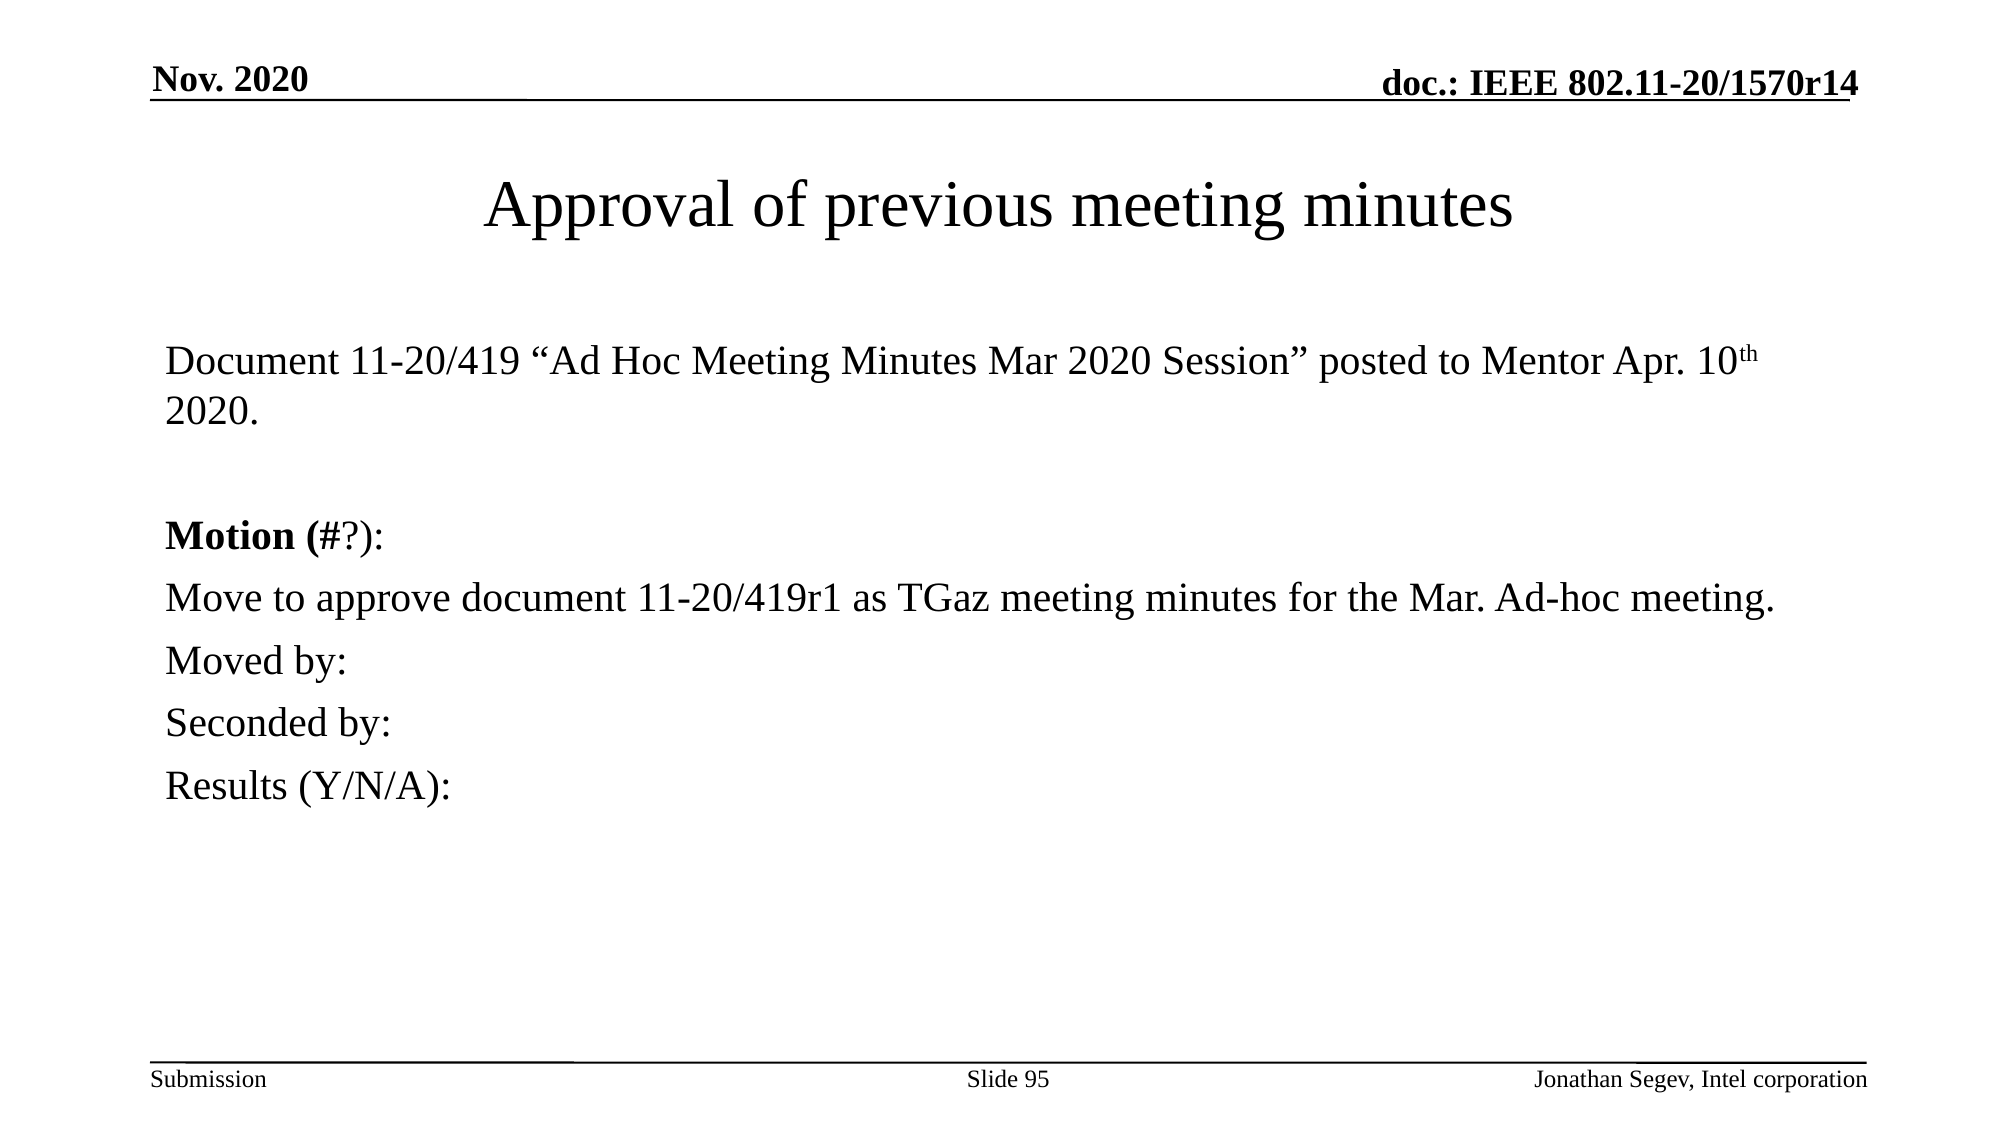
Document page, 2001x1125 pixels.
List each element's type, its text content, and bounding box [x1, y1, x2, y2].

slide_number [152, 54, 563, 100]
title Approval of previous meeting minutes [149, 112, 1850, 288]
list Document 11-20/419 “Ad Hoc Meeting Minutes Mar 2020 Session” posted to Mentor Apr. 10th 2020. Motion (#?): Move to approve document 11-20/419r1 as TGaz meeting minutes for the Mar. Ad-hoc meeting. Moved by: Seconded by: Results (Y/N/A): [149, 324, 1850, 1000]
footer Jonathan Segev, Intel corporation [1171, 1061, 1869, 1093]
slide_number Slide 95 [950, 1061, 1067, 1123]
